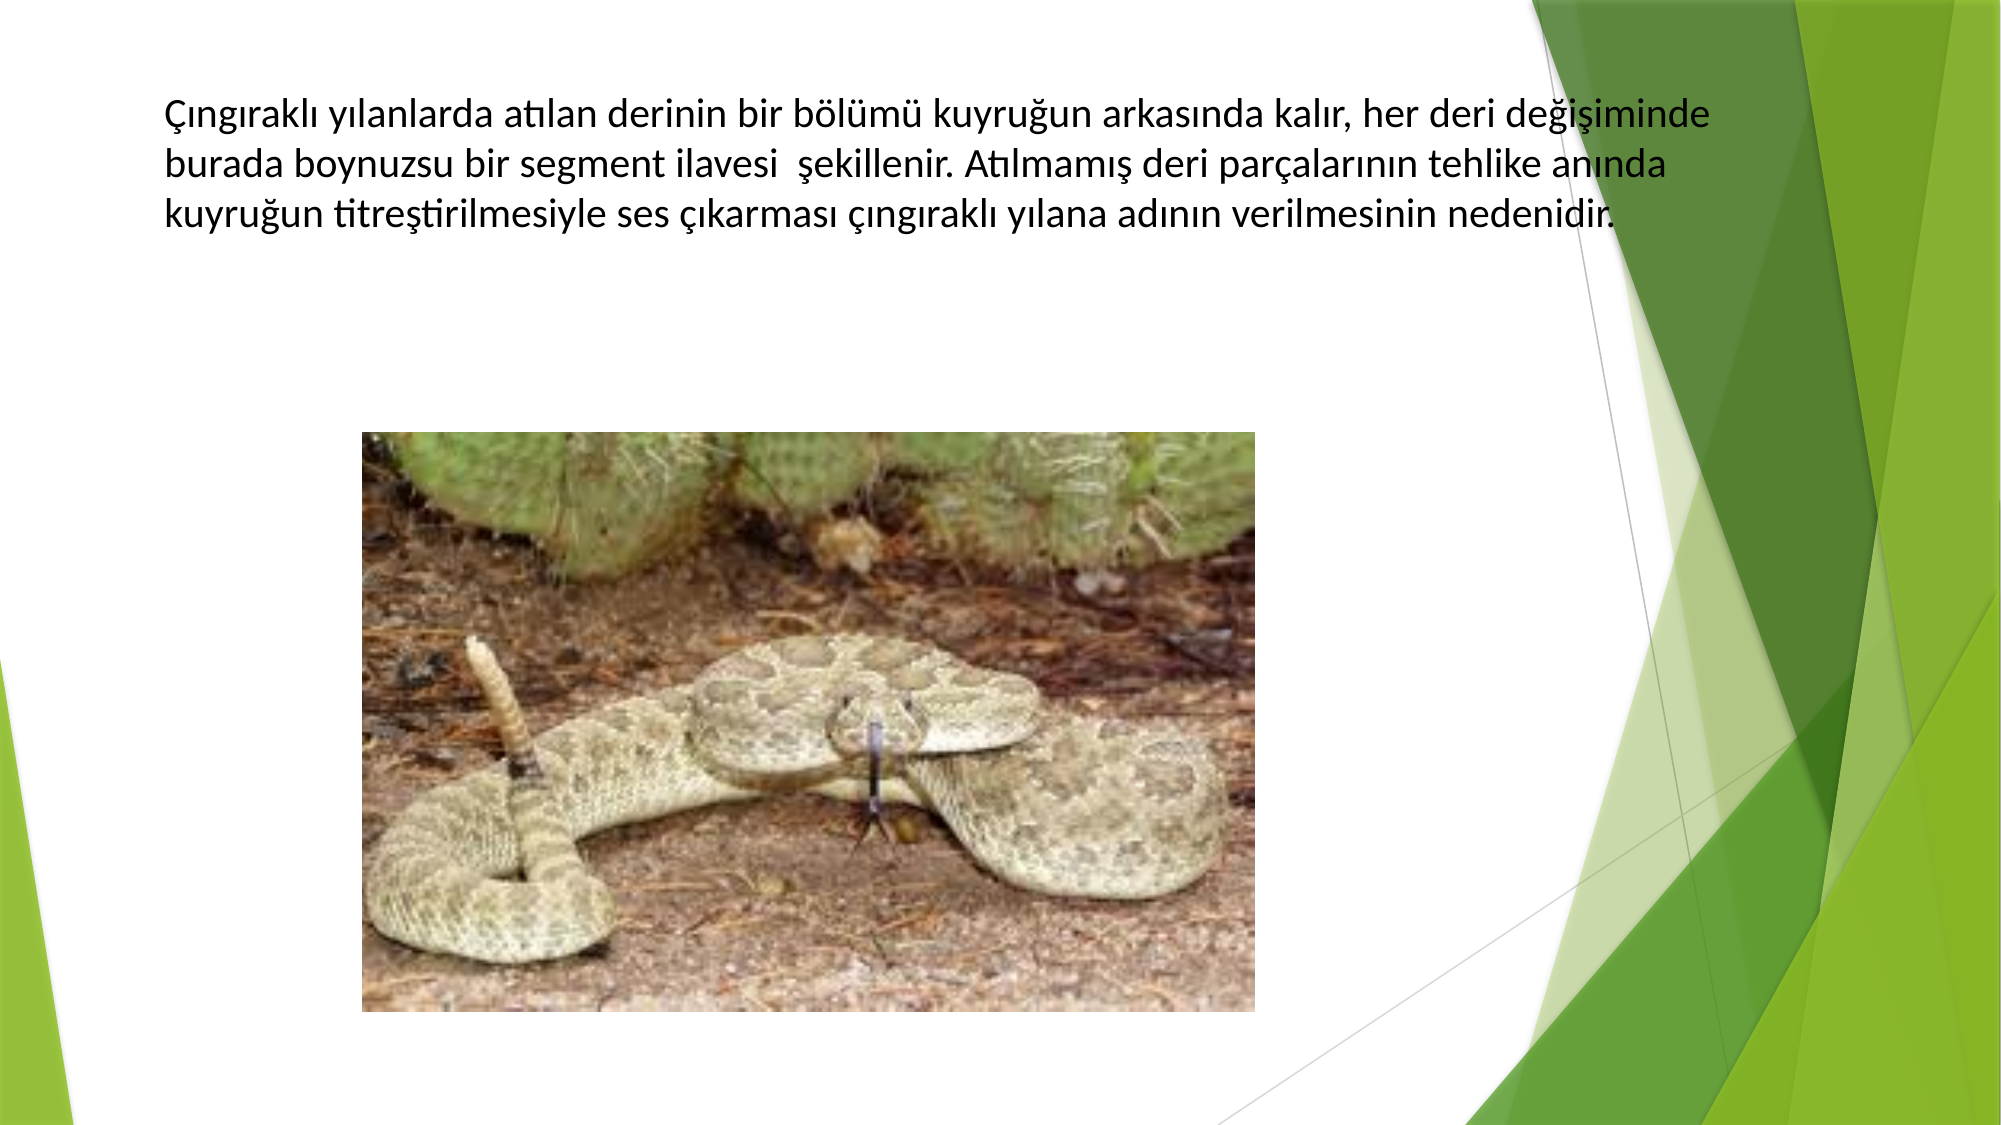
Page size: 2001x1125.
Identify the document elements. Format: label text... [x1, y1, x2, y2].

text_box Çıngıraklı yılanlarda atılan derinin bir bölümü kuyruğun arkasında kalır, her deri değişiminde burada boynuzsu bir segment ilavesi şekillenir. Atılmamış deri parçalarının tehlike anında kuyruğun titreştirilmesiyle ses çıkarması çıngıraklı yılana adının verilmesinin nedenidir. [149, 78, 1804, 243]
picture [361, 432, 1255, 1012]
